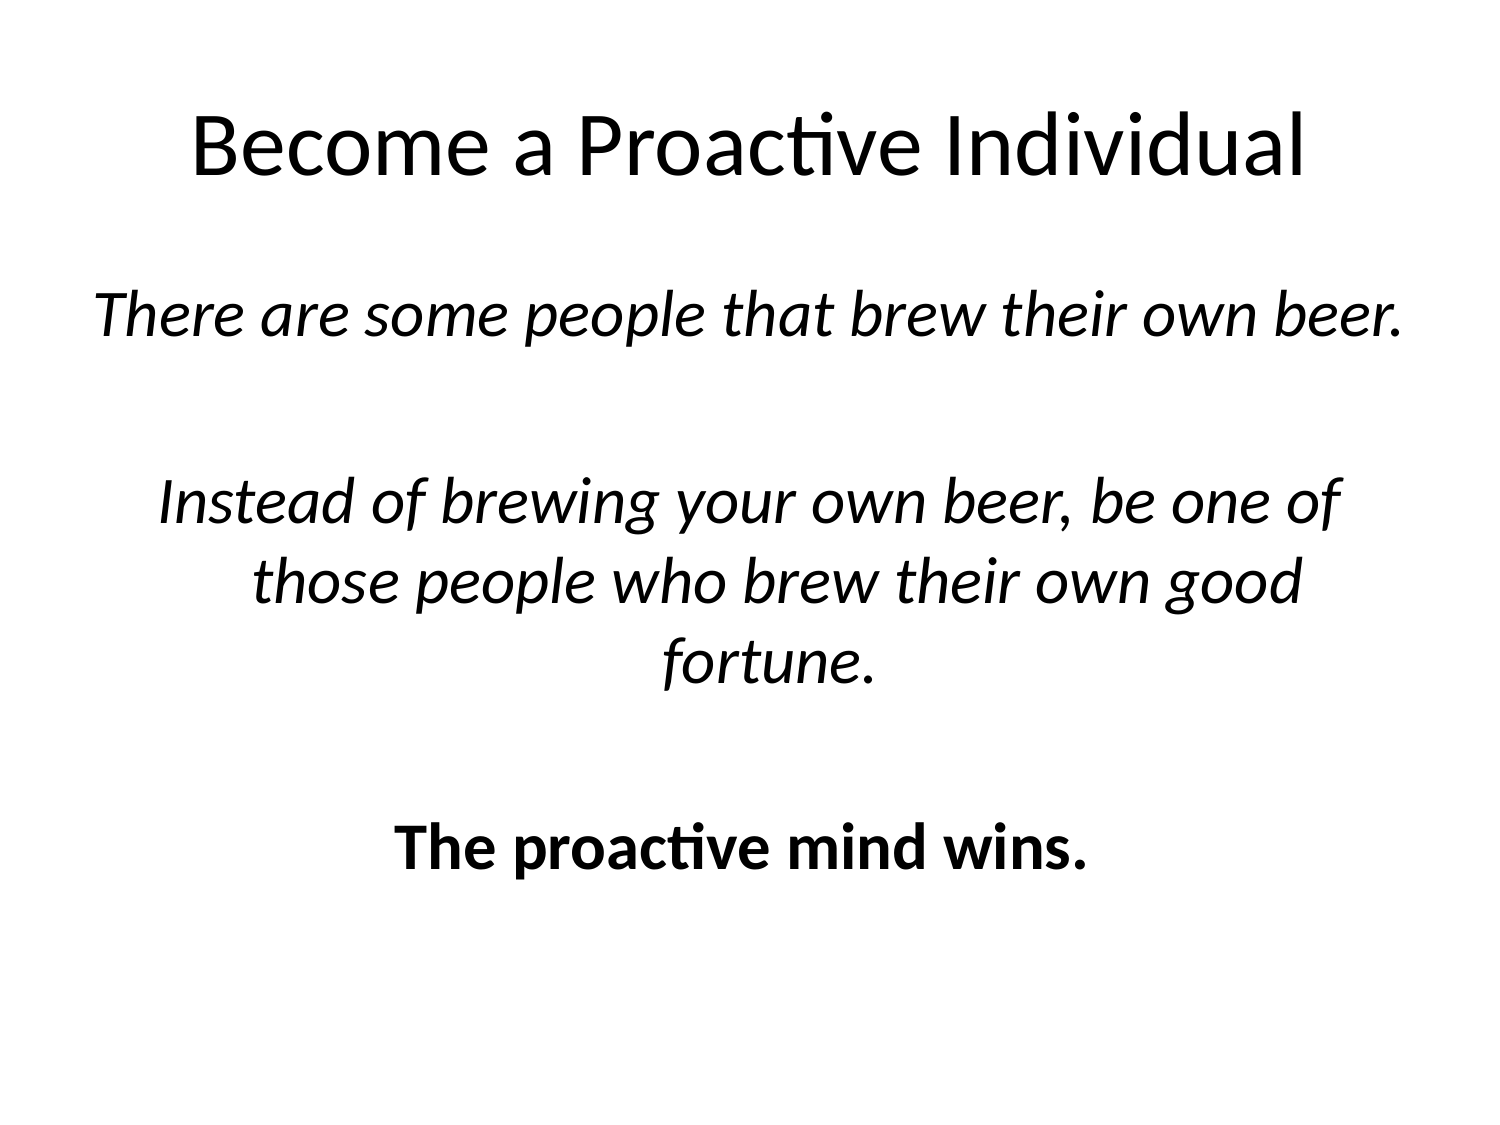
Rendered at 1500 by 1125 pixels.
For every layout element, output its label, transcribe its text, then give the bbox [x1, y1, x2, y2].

list There are some people that brew their own beer. Instead of brewing your own beer, be one of those people who brew their own good fortune. The proactive mind wins. [75, 262, 1425, 1005]
title Become a Proactive Individual [75, 45, 1425, 233]
